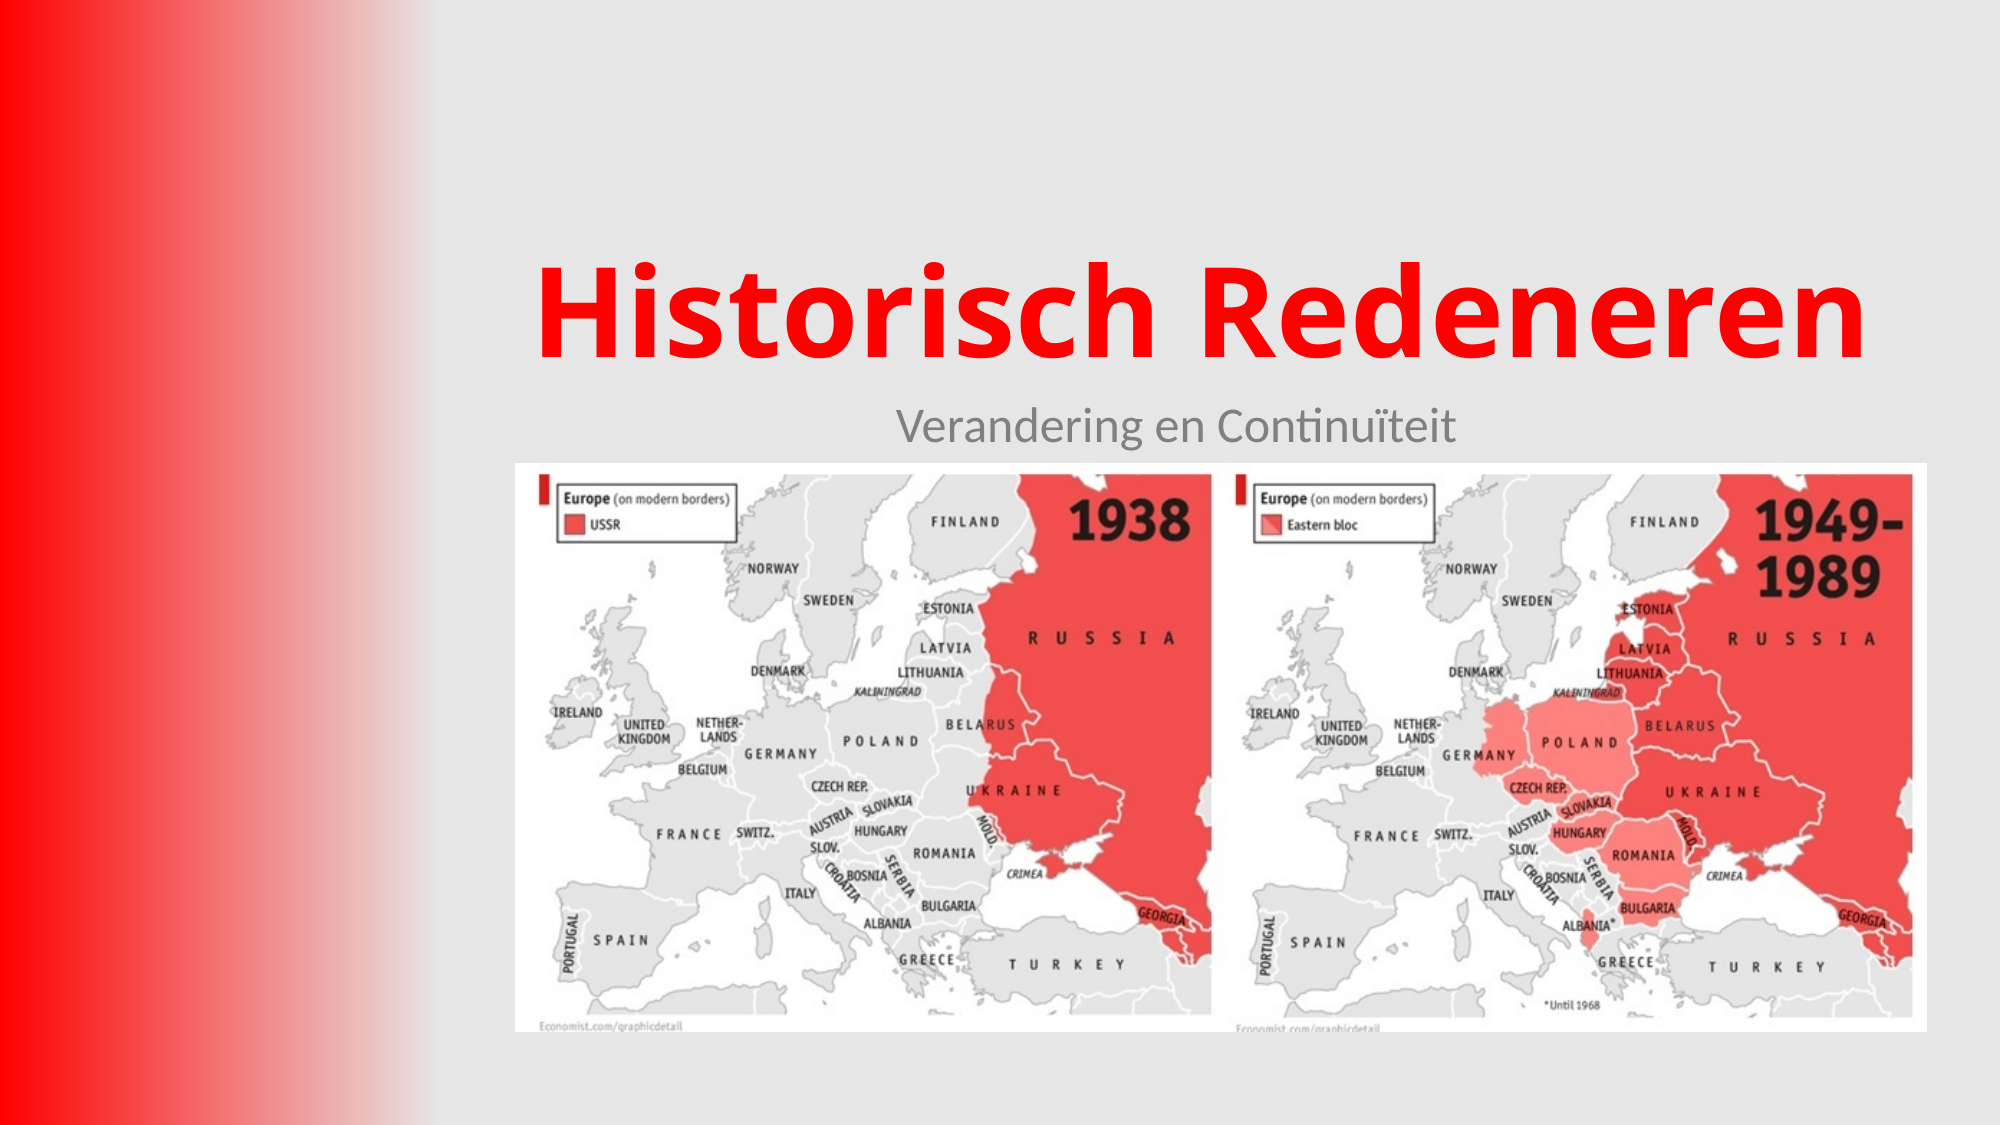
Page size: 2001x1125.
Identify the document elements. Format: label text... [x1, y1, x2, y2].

subtitle Verandering en Continuïteit [426, 391, 1927, 664]
title Historisch Redeneren [451, 0, 1952, 392]
picture [514, 463, 1927, 1032]
